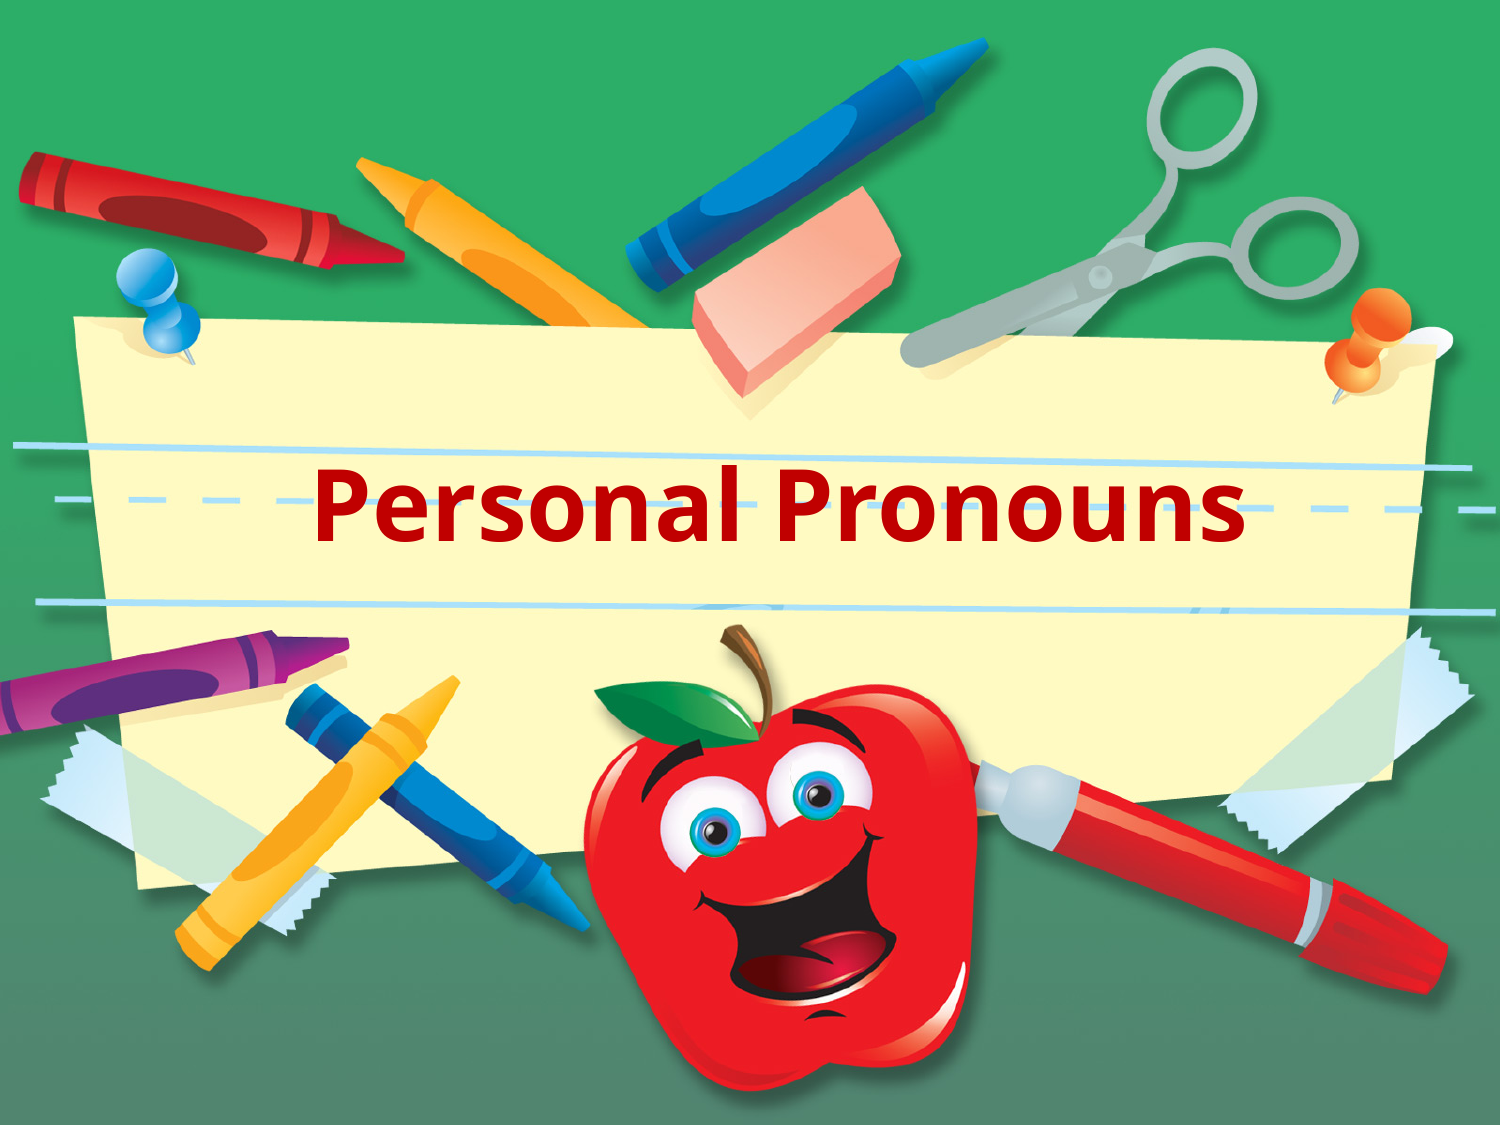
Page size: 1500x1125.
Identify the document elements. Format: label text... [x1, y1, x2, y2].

picture [0, 0, 1500, 1125]
title Personal Pronouns [29, 455, 1500, 548]
